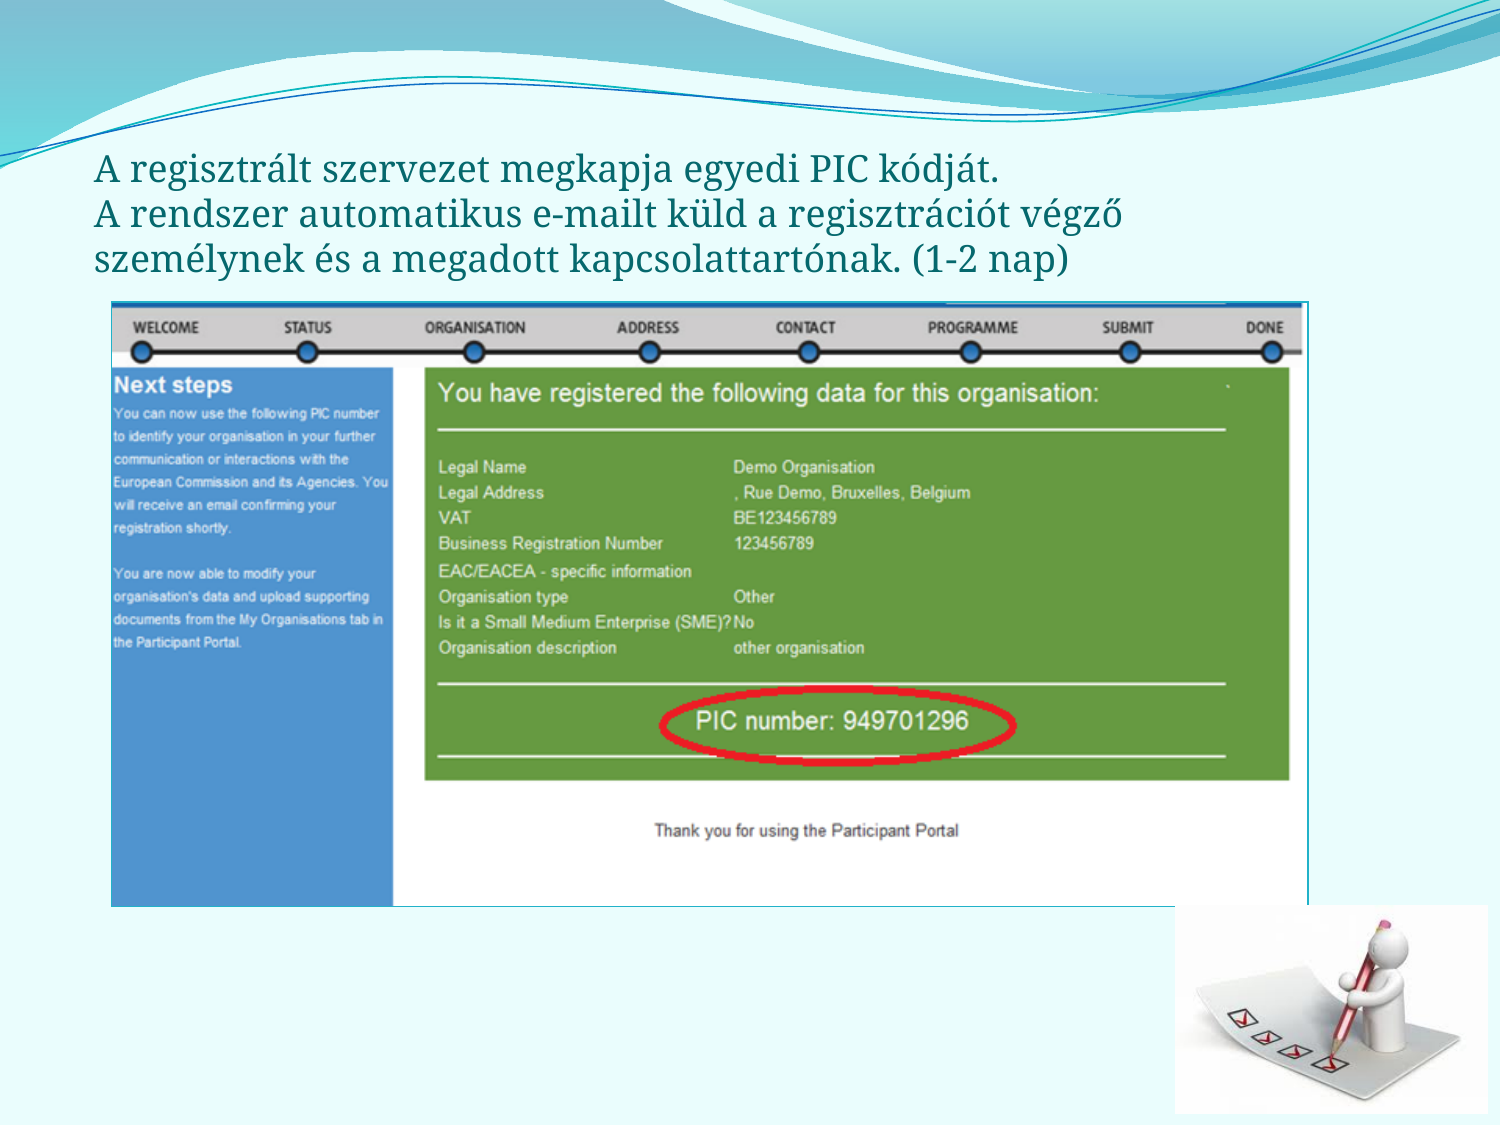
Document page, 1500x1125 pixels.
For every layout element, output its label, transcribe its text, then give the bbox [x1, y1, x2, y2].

picture [111, 302, 1488, 1114]
text_box A regisztrált szervezet megkapja egyedi PIC kódját. A rendszer automatikus e-mailt küld a regisztrációt végző személynek és a megadott kapcsolattartónak. (1-2 nap) [78, 137, 1308, 332]
